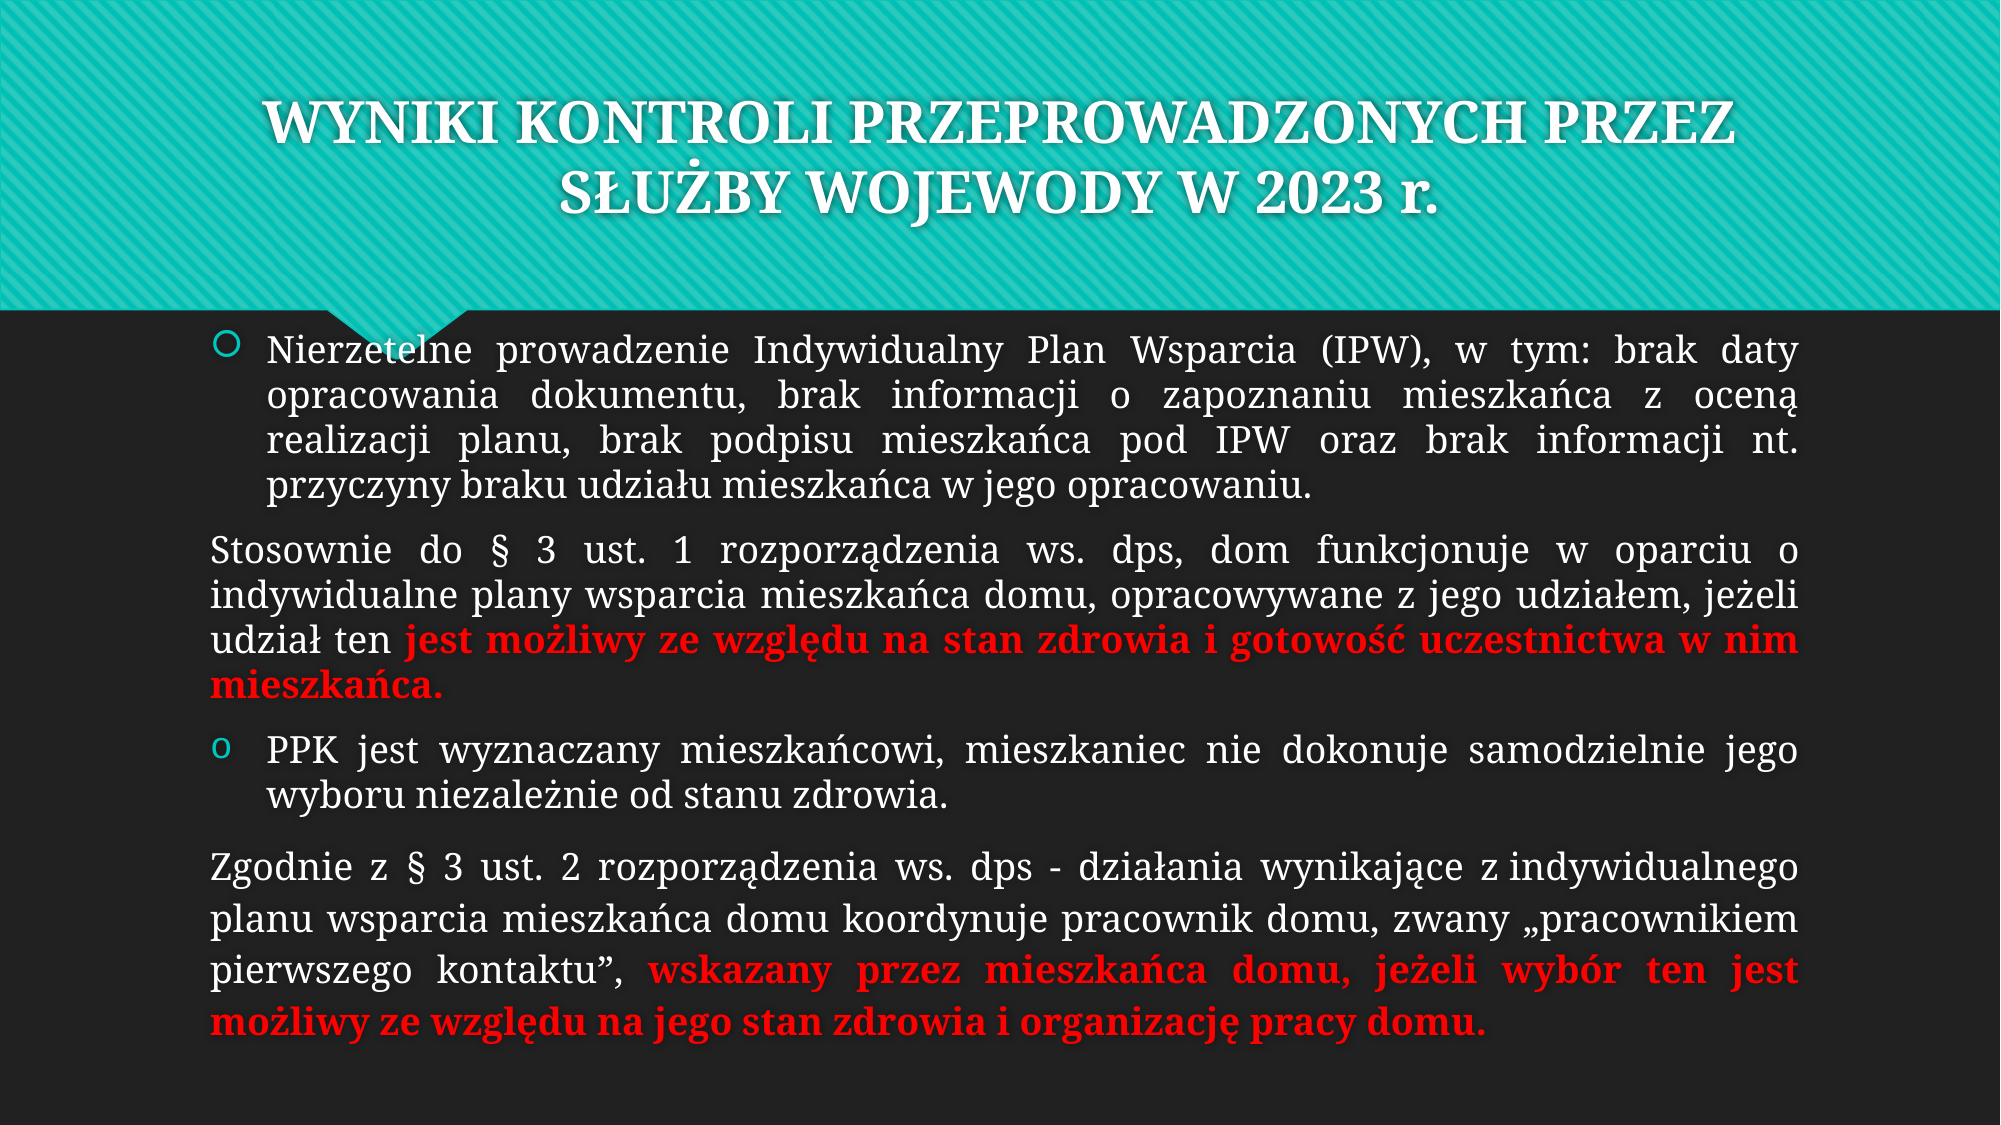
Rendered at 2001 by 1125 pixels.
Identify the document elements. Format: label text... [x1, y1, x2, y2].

title WYNIKI KONTROLI PRZEPROWADZONYCH PRZEZ SŁUŻBY WOJEWODY W 2023 r. [132, 73, 1868, 233]
list Nierzetelne prowadzenie Indywidualny Plan Wsparcia (IPW), w tym: brak daty opracowania dokumentu, brak informacji o zapoznaniu mieszkańca z oceną realizacji planu, brak podpisu mieszkańca pod IPW oraz brak informacji nt. przyczyny braku udziału mieszkańca w jego opracowaniu. Stosownie do § 3 ust. 1 rozporządzenia ws. dps, dom funkcjonuje w oparciu o indywidualne plany wsparcia mieszkańca domu, opracowywane z jego udziałem, jeżeli udział ten jest możliwy ze względu na stan zdrowia i gotowość uczestnictwa w nim mieszkańca. PPK jest wyznaczany mieszkańcowi, mieszkaniec nie dokonuje samodzielnie jego wyboru niezależnie od stanu zdrowia. Zgodnie z § 3 ust. 2 rozporządzenia ws. dps - działania wynikające z indywidualnego planu wsparcia mieszkańca domu koordynuje pracownik domu, zwany „pracownikiem pierwszego kontaktu”, wskazany przez mieszkańca domu, jeżeli wybór ten jest możliwy ze względu na jego stan zdrowia i organizację pracy domu. [194, 304, 1816, 1066]
